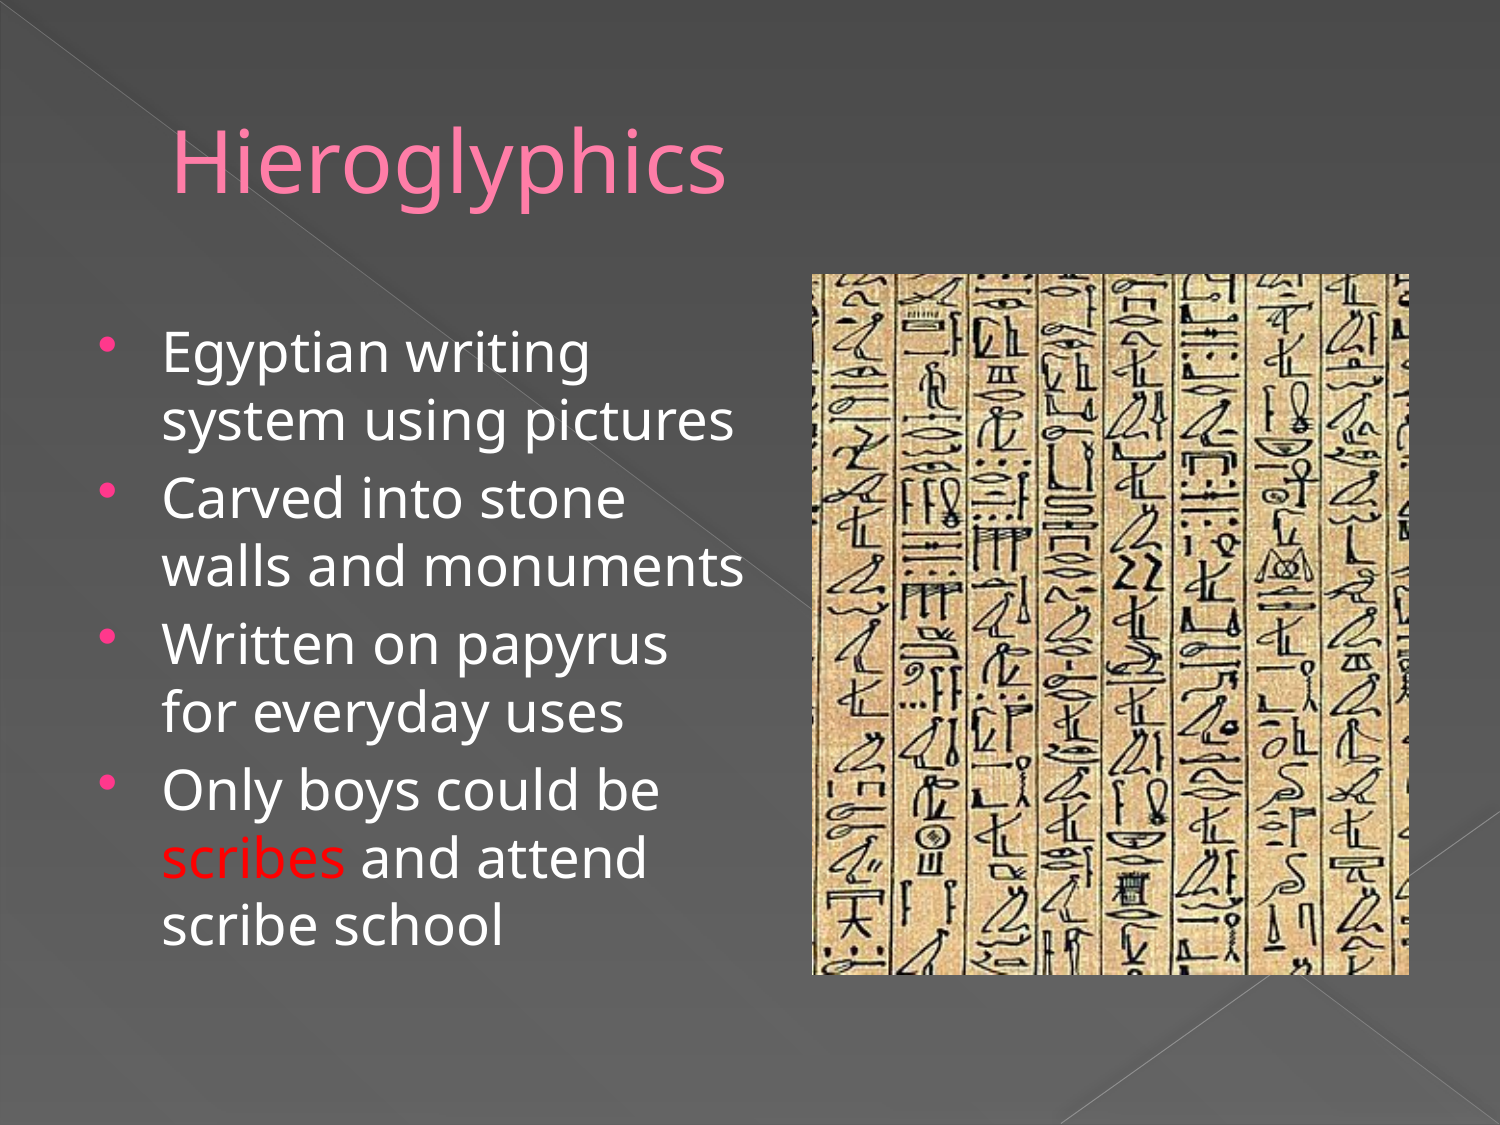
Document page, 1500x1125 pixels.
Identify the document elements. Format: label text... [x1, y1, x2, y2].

picture [812, 274, 1409, 976]
title Hieroglyphics [75, 43, 1425, 274]
list Egyptian writing system using pictures Carved into stone walls and monuments Written on papyrus for everyday uses Only boys could be scribes and attend scribe school [75, 308, 763, 1059]
